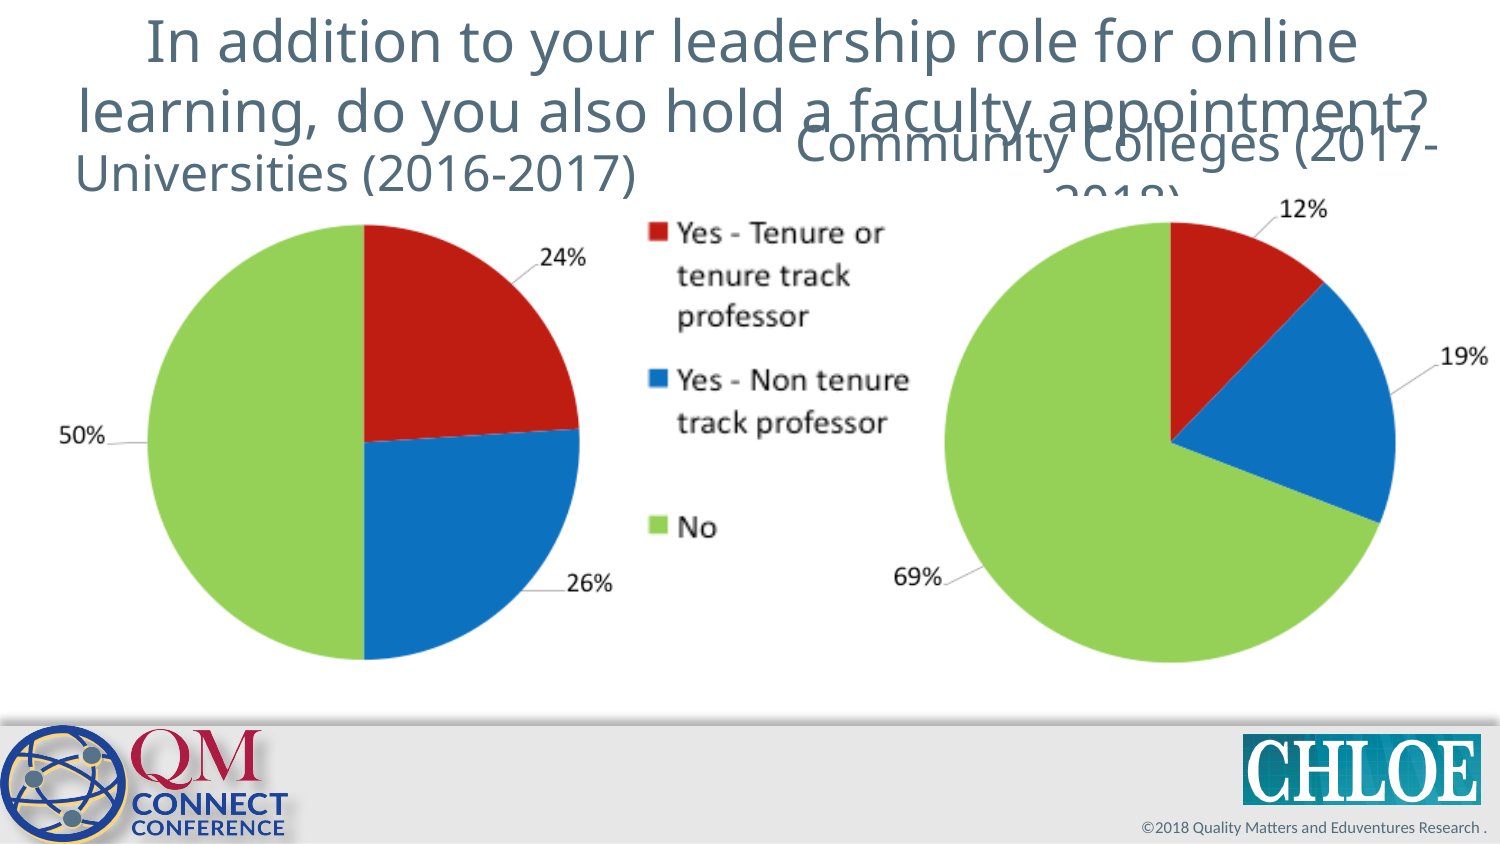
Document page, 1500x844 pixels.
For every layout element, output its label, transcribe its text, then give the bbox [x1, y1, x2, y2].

subtitle In addition to your leadership role for online learning, do you also hold a faculty appointment? [28, 0, 1478, 99]
picture [1243, 734, 1481, 805]
text_box Universities (2016-2017) [53, 129, 658, 215]
picture [636, 196, 1500, 688]
text_box Community Colleges (2017-2018) [735, 129, 1500, 212]
picture [0, 725, 288, 844]
picture [53, 196, 623, 688]
